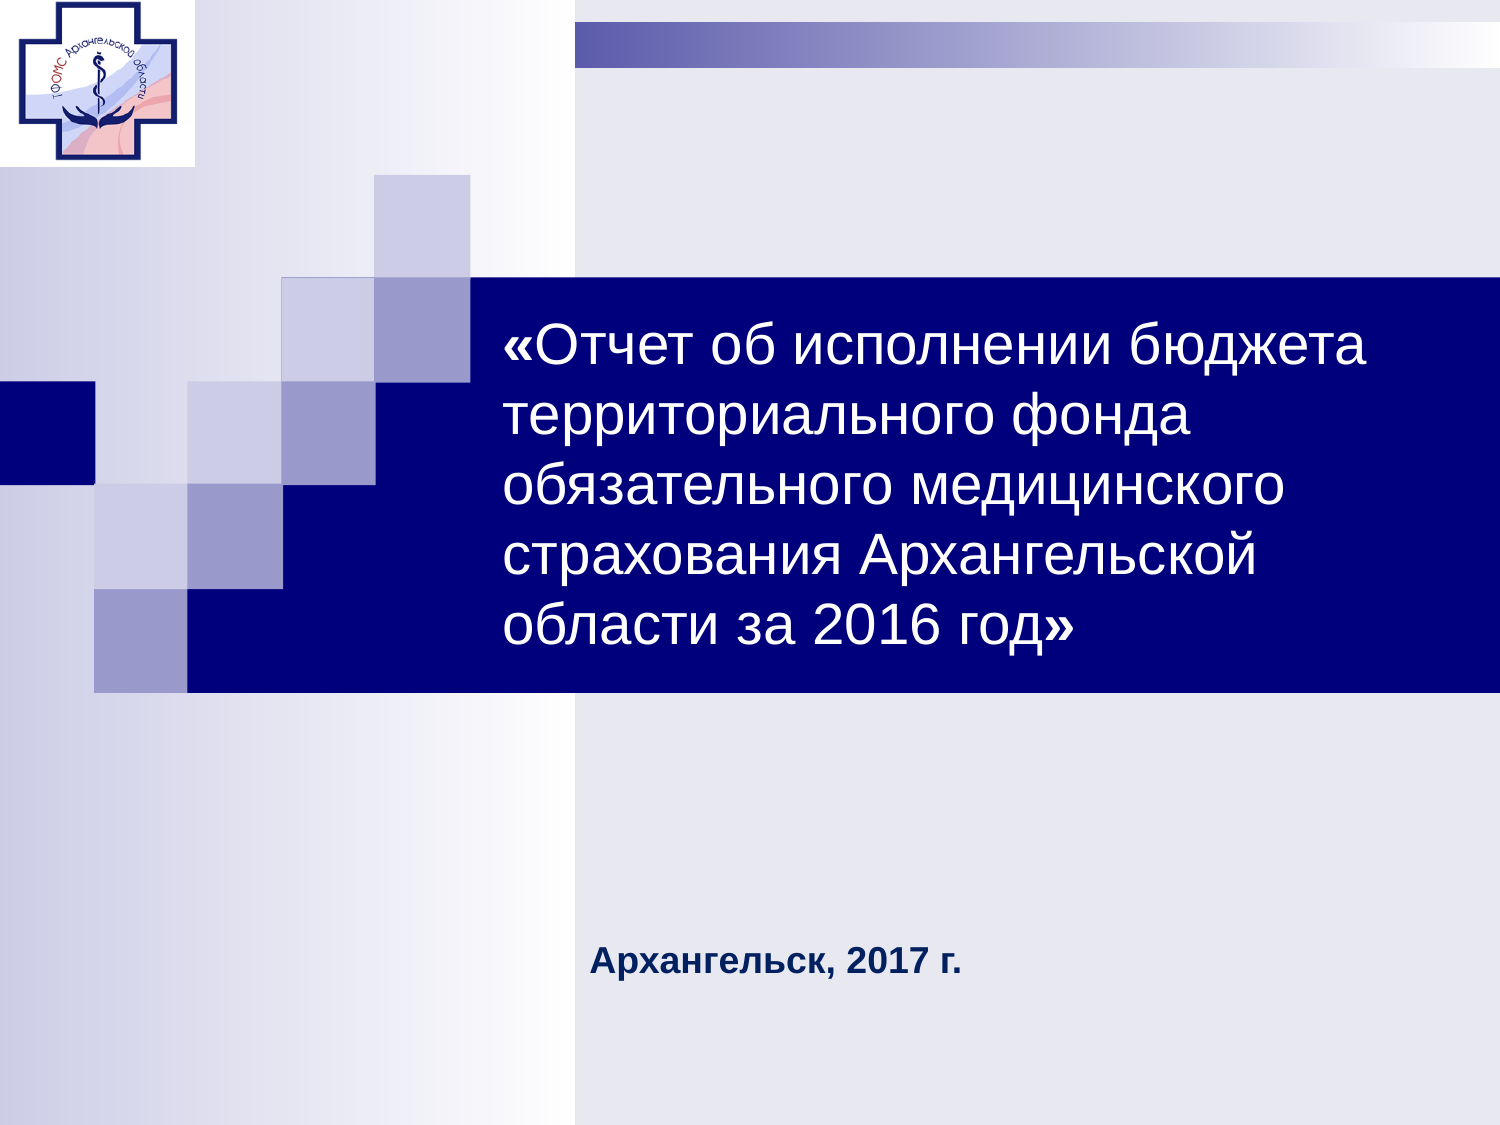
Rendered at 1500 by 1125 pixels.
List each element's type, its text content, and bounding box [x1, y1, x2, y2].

picture [0, 0, 196, 167]
title «Отчет об исполнении бюджета территориального фонда обязательного медицинского страхования Архангельской области за 2016 год» [487, 299, 1476, 663]
subtitle Архангельск, 2017 г. [76, 928, 1476, 988]
